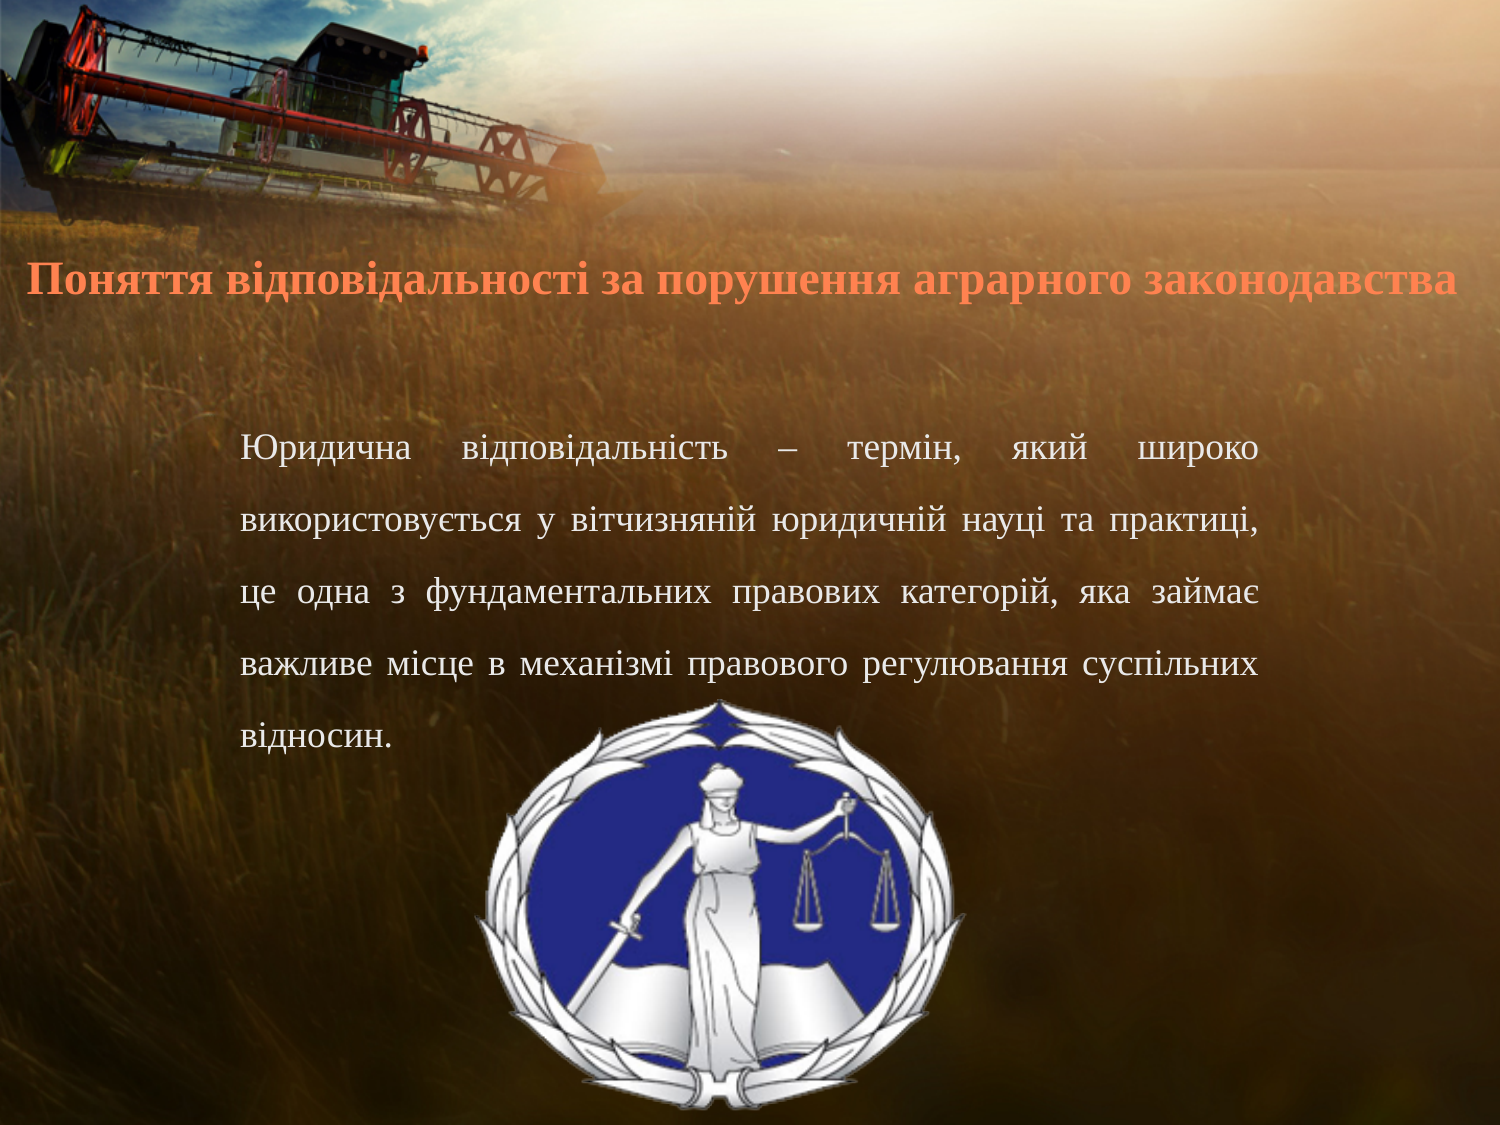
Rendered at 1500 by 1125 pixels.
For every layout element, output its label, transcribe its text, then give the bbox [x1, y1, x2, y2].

text_box Поняття відповідальності за порушення аграрного законодавства [0, 199, 1476, 350]
picture [474, 699, 971, 1125]
picture [0, 0, 1500, 1125]
text_box Юридична відповідальність – термін, який широко використовується у вітчизняній юридичній науці та практиці, це одна з фундаментальних правових категорій, яка займає важливе місце в механізмі правового регулювання суспільних відносин. [224, 387, 1275, 1125]
